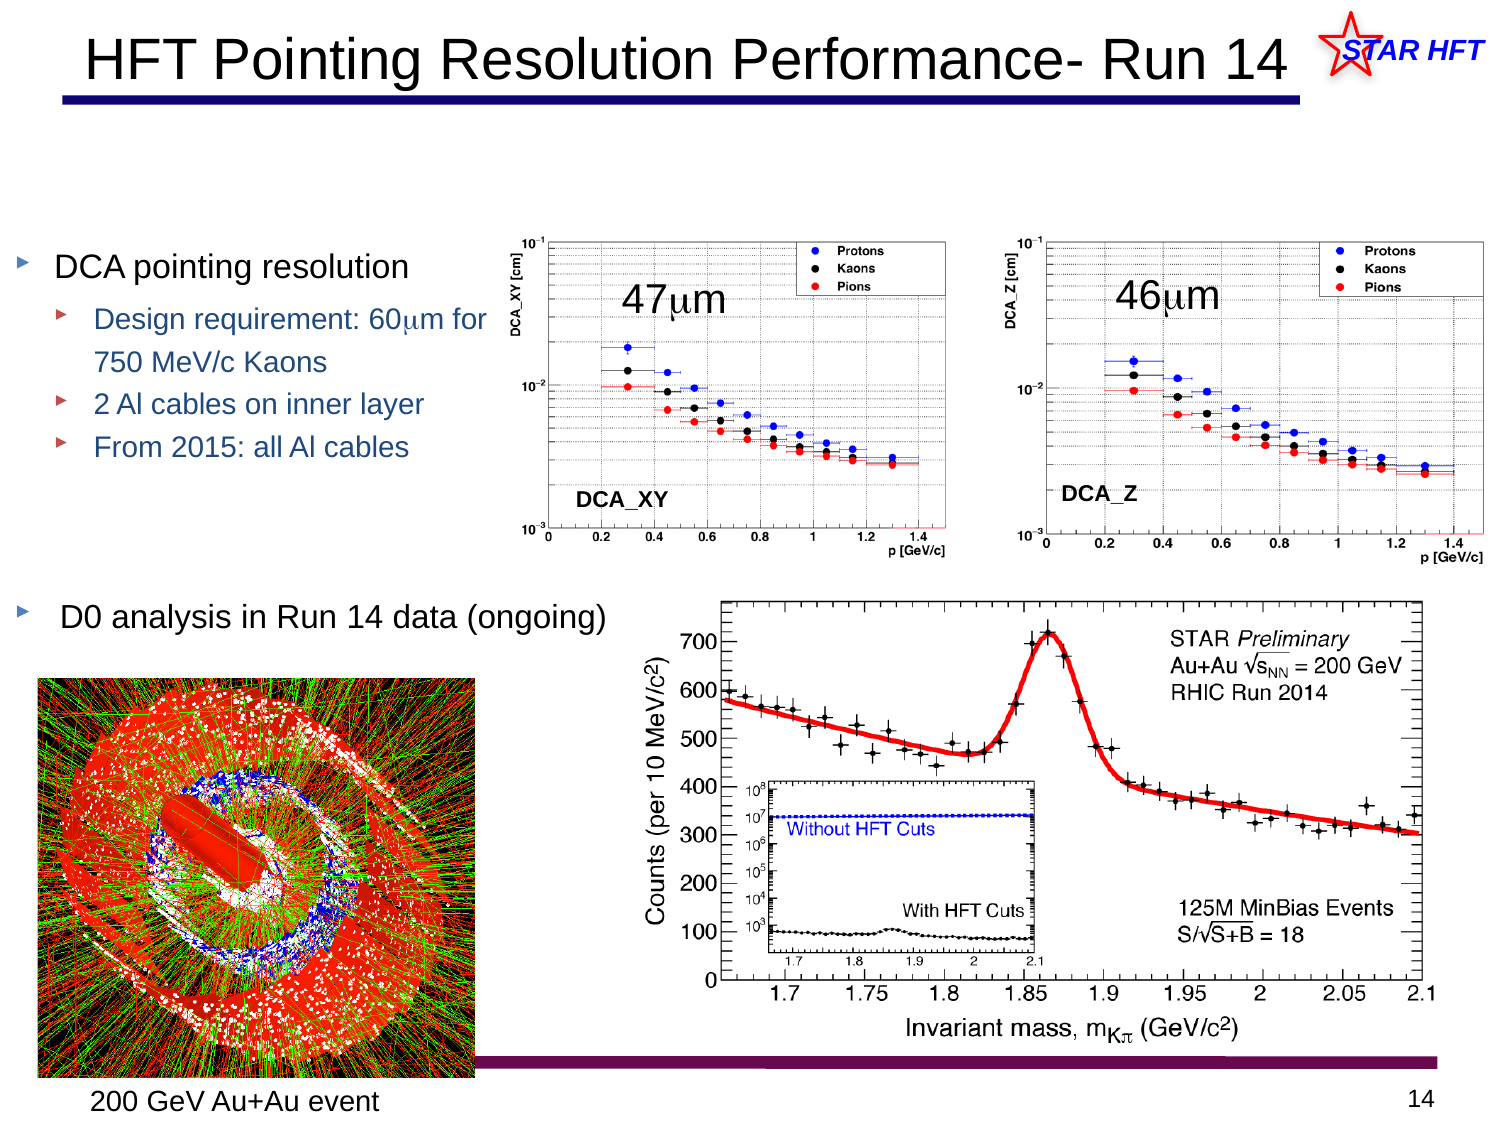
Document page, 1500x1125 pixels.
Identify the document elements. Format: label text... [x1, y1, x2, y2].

text_box D0 analysis in Run 14 data (ongoing) [0, 587, 663, 678]
title HFT Pointing Resolution Performance- Run 14 [12, 0, 1363, 113]
picture [635, 599, 1438, 1056]
text_box 200 GeV Au+Au event [75, 1086, 413, 1125]
picture [499, 205, 1500, 572]
picture [37, 677, 476, 1078]
text_box DCA pointing resolution Design requirement: 60mm for 750 MeV/c Kaons 2 Al cables on inner layer From 2015: all Al cables [0, 237, 494, 475]
